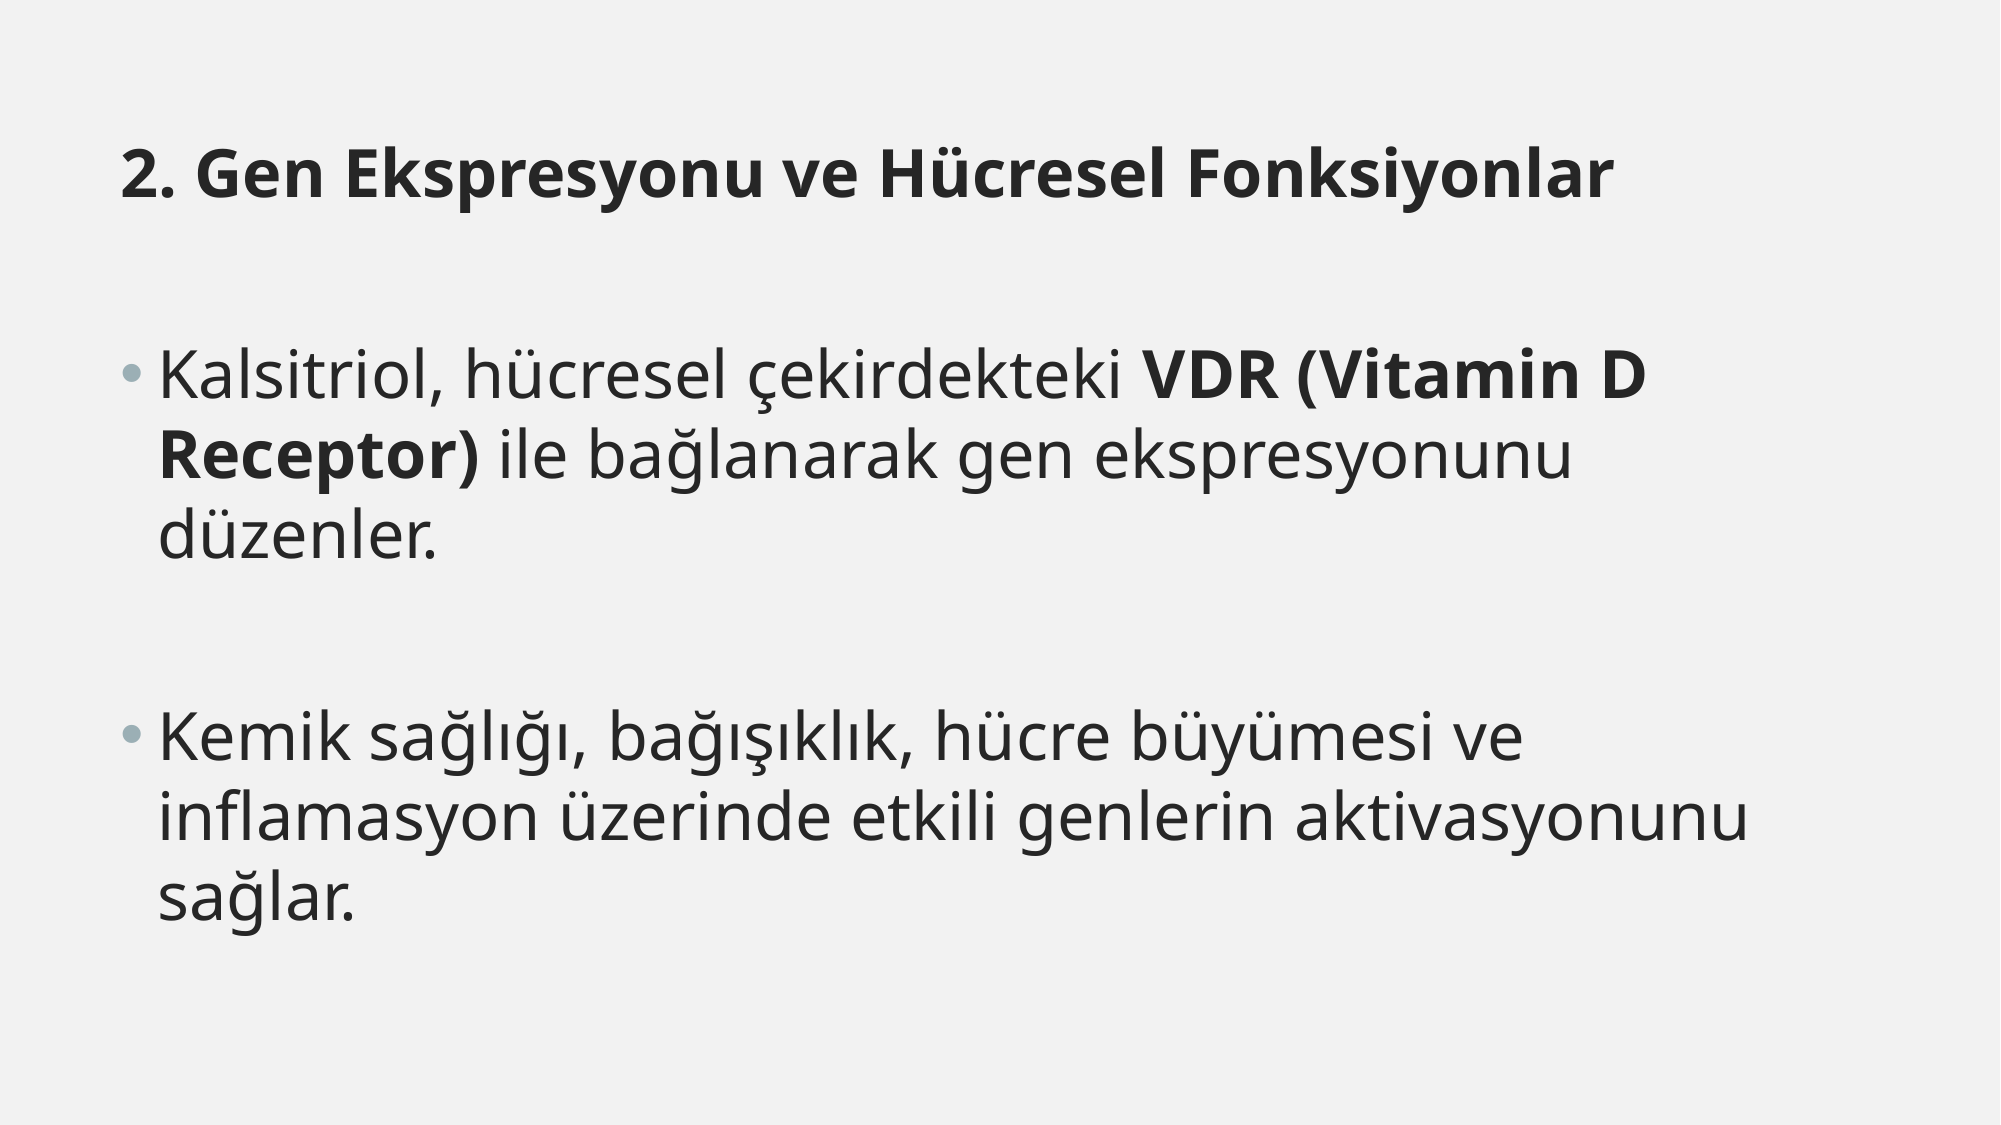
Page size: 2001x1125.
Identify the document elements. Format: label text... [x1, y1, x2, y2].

list 2. Gen Ekspresyonu ve Hücresel Fonksiyonlar Kalsitriol, hücresel çekirdekteki VDR (Vitamin D Receptor) ile bağlanarak gen ekspresyonunu düzenler. Kemik sağlığı, bağışıklık, hücre büyümesi ve inflamasyon üzerinde etkili genlerin aktivasyonunu sağlar. [105, 123, 1869, 942]
